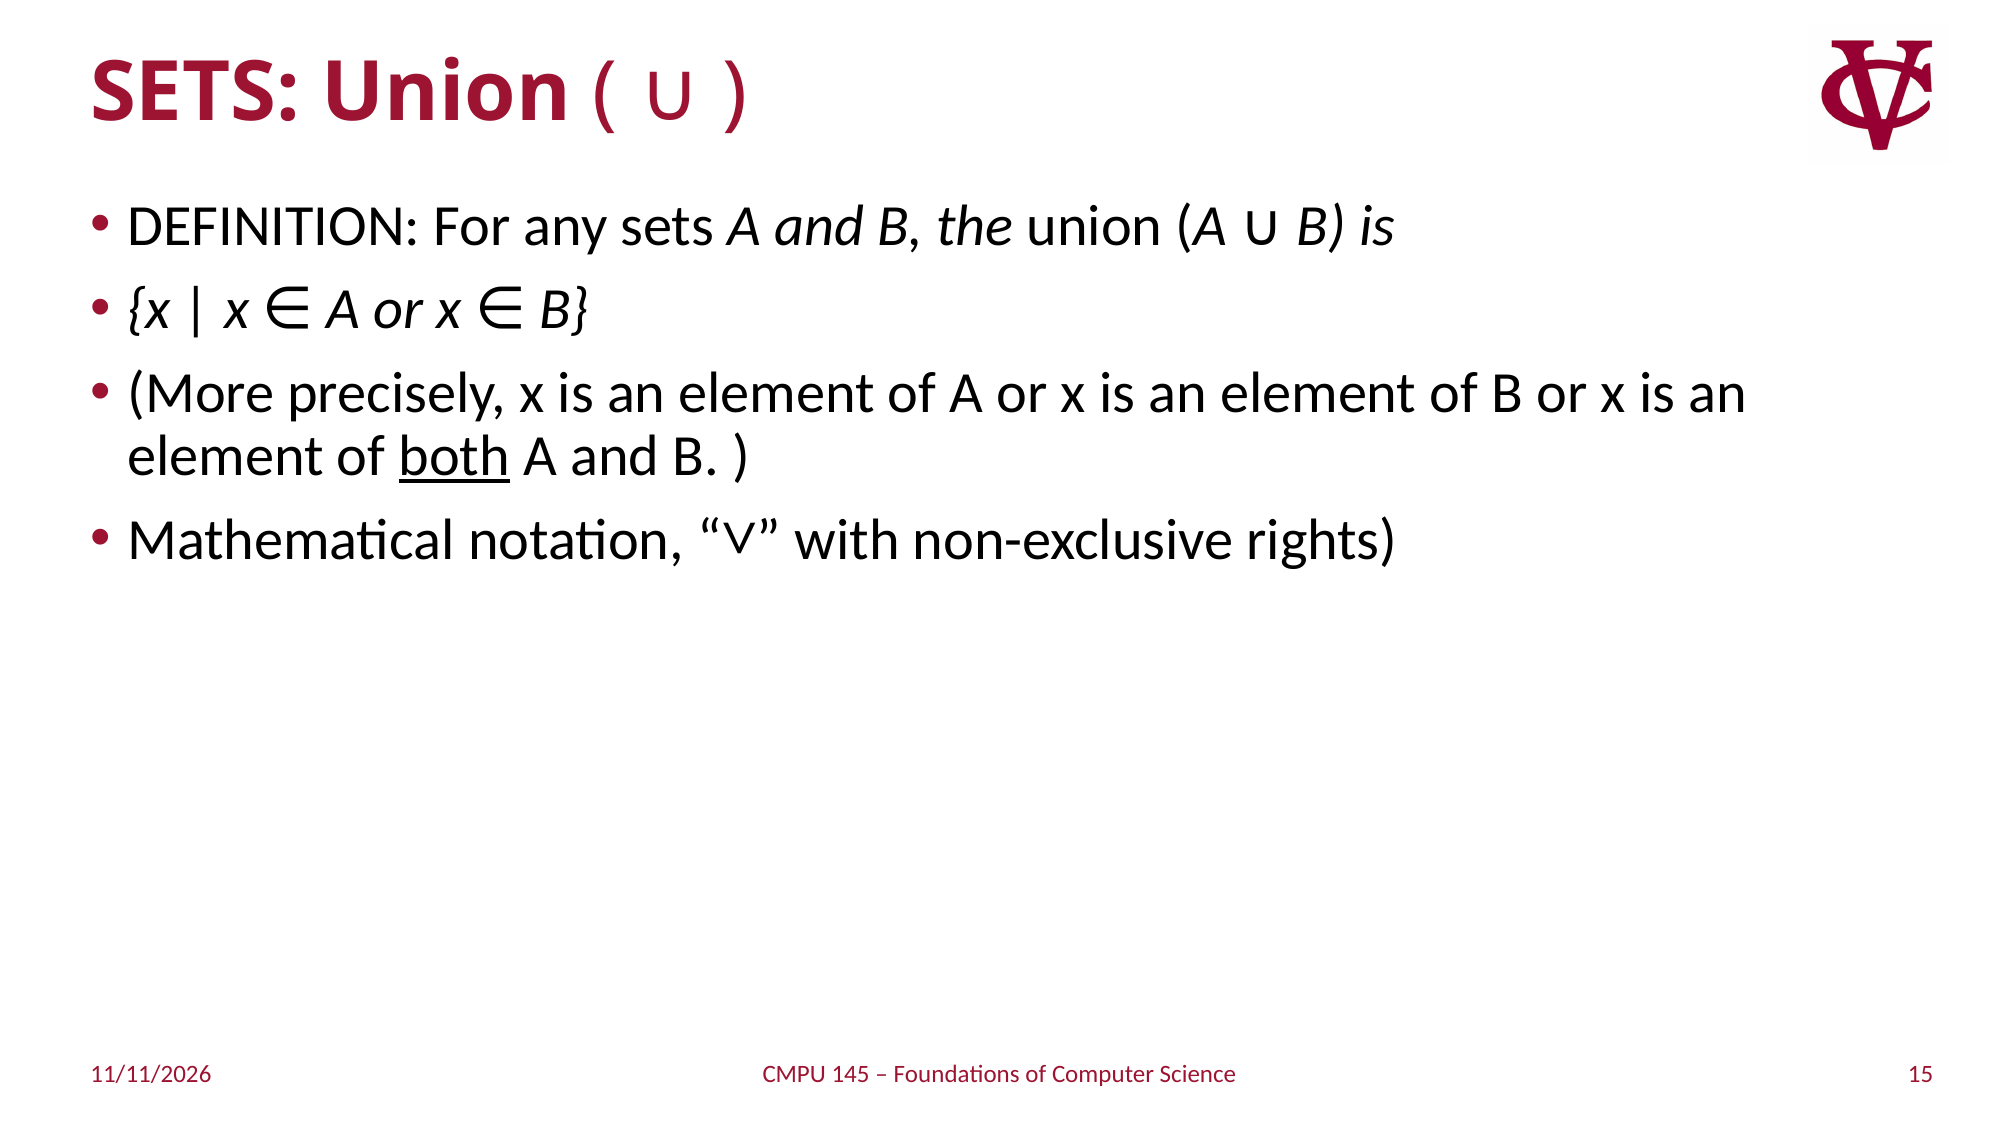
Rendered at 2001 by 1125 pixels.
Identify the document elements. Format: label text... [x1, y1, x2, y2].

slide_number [75, 1042, 640, 1103]
footer CMPU 145 – Foundations of Computer Science [662, 1042, 1338, 1103]
picture [1809, 24, 1949, 164]
slide_number 15 [1384, 1042, 1949, 1103]
list DEFINITION: For any sets A and B, the union (A ∪ B) is {x | x ∈ A or x ∈ B} (More precisely, x is an element of A or x is an element of B or x is an element of both A and B. ) Mathematical notation, “∨” with non-exclusive rights) [75, 187, 1925, 1006]
title SETS: Union ( ∪ ) [75, 37, 1793, 151]
